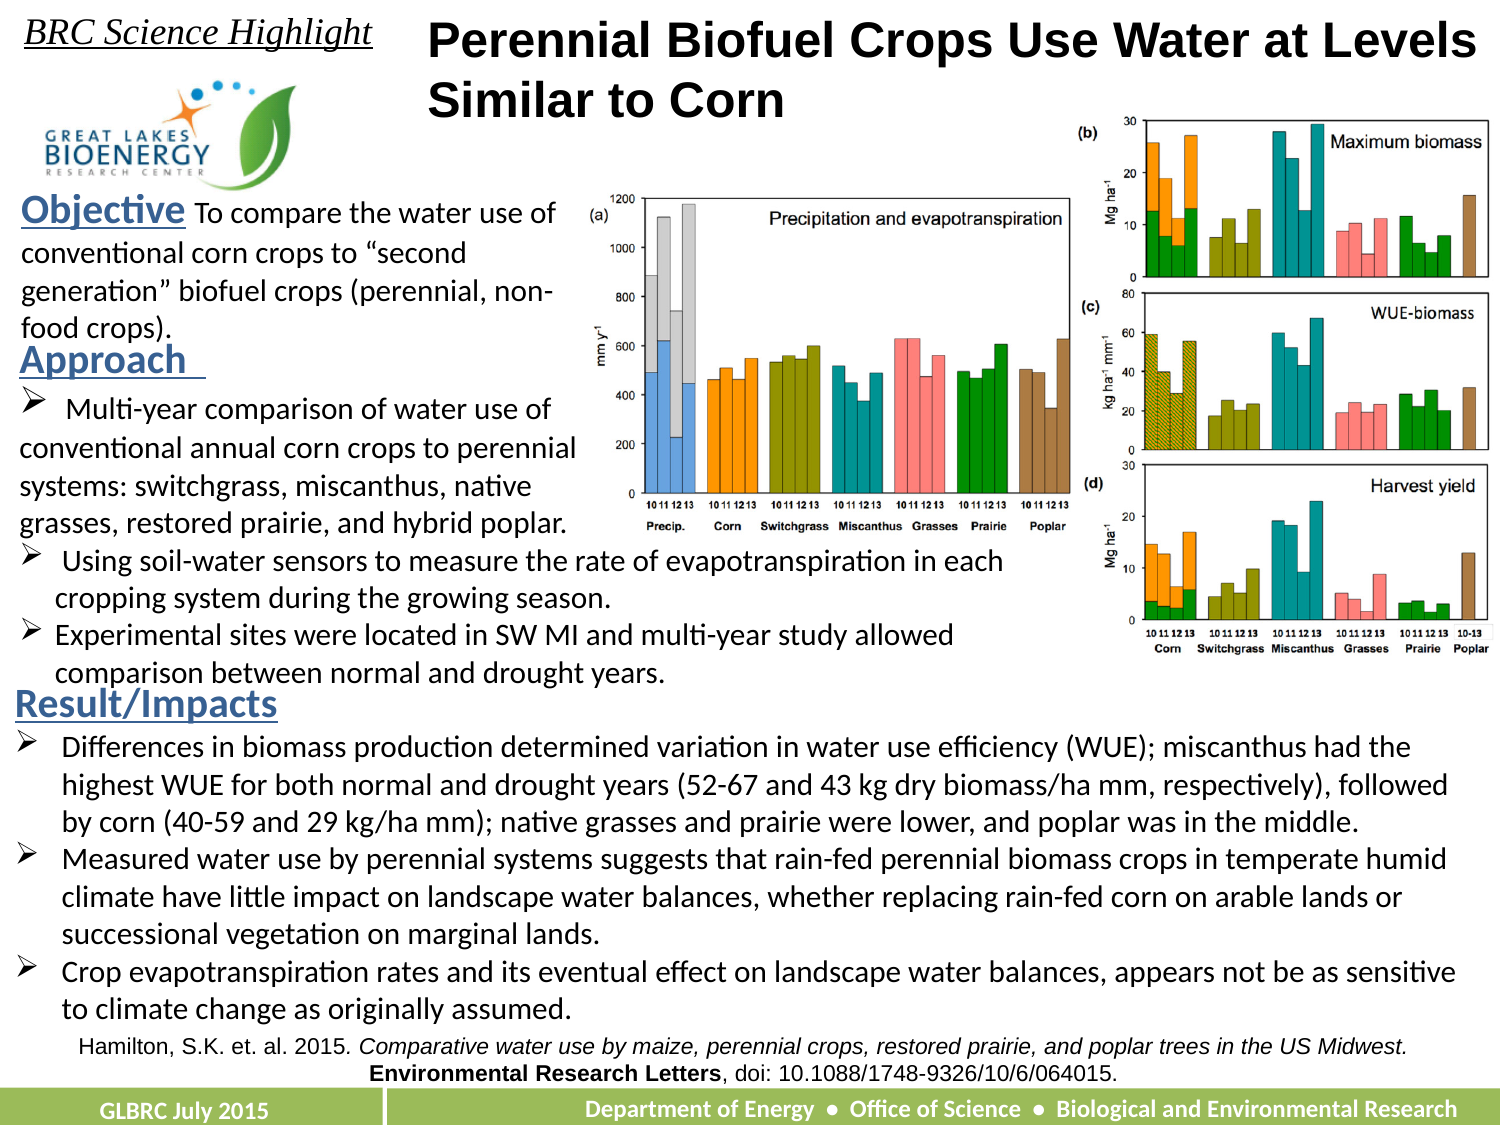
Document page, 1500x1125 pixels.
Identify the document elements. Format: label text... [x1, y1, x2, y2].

text_box Approach Multi-year comparison of water use of conventional annual corn crops to perennial systems: switchgrass, miscanthus, native grasses, restored prairie, and hybrid poplar. Using soil-water sensors to measure the rate of evapotranspiration in each cropping system during the growing season. Experimental sites were located in SW MI and multi-year study allowed comparison between normal and drought years. [4, 324, 1069, 668]
text_box BRC Science Highlight [8, 0, 388, 60]
picture [585, 112, 1500, 663]
text_box Result/Impacts Differences in biomass production determined variation in water use efficiency (WUE); miscanthus had the highest WUE for both normal and drought years (52-67 and 43 kg dry biomass/ha mm, respectively), followed by corn (40-59 and 29 kg/ha mm); native grasses and prairie were lower, and poplar was in the middle. Measured water use by perennial systems suggests that rain-fed perennial biomass crops in temperate humid climate have little impact on landscape water balances, whether replacing rain-fed corn on arable lands or successional vegetation on marginal lands. Crop evapotranspiration rates and its eventual effect on landscape water balances, appears not be as sensitive to climate change as originally assumed. [0, 668, 1488, 1034]
picture [24, 67, 309, 194]
text_box Perennial Biofuel Crops Use Water at Levels Similar to Corn [412, 0, 1500, 135]
text_box Hamilton, S.K. et. al. 2015. Comparative water use by maize, perennial crops, restored prairie, and poplar trees in the US Midwest. Environmental Research Letters, doi: 10.1088/1748-9326/10/6/064015. [12, 1034, 1475, 1094]
text_box Objective To compare the water use of conventional corn crops to “second generation” biofuel crops (perennial, non-food crops). [6, 174, 575, 324]
